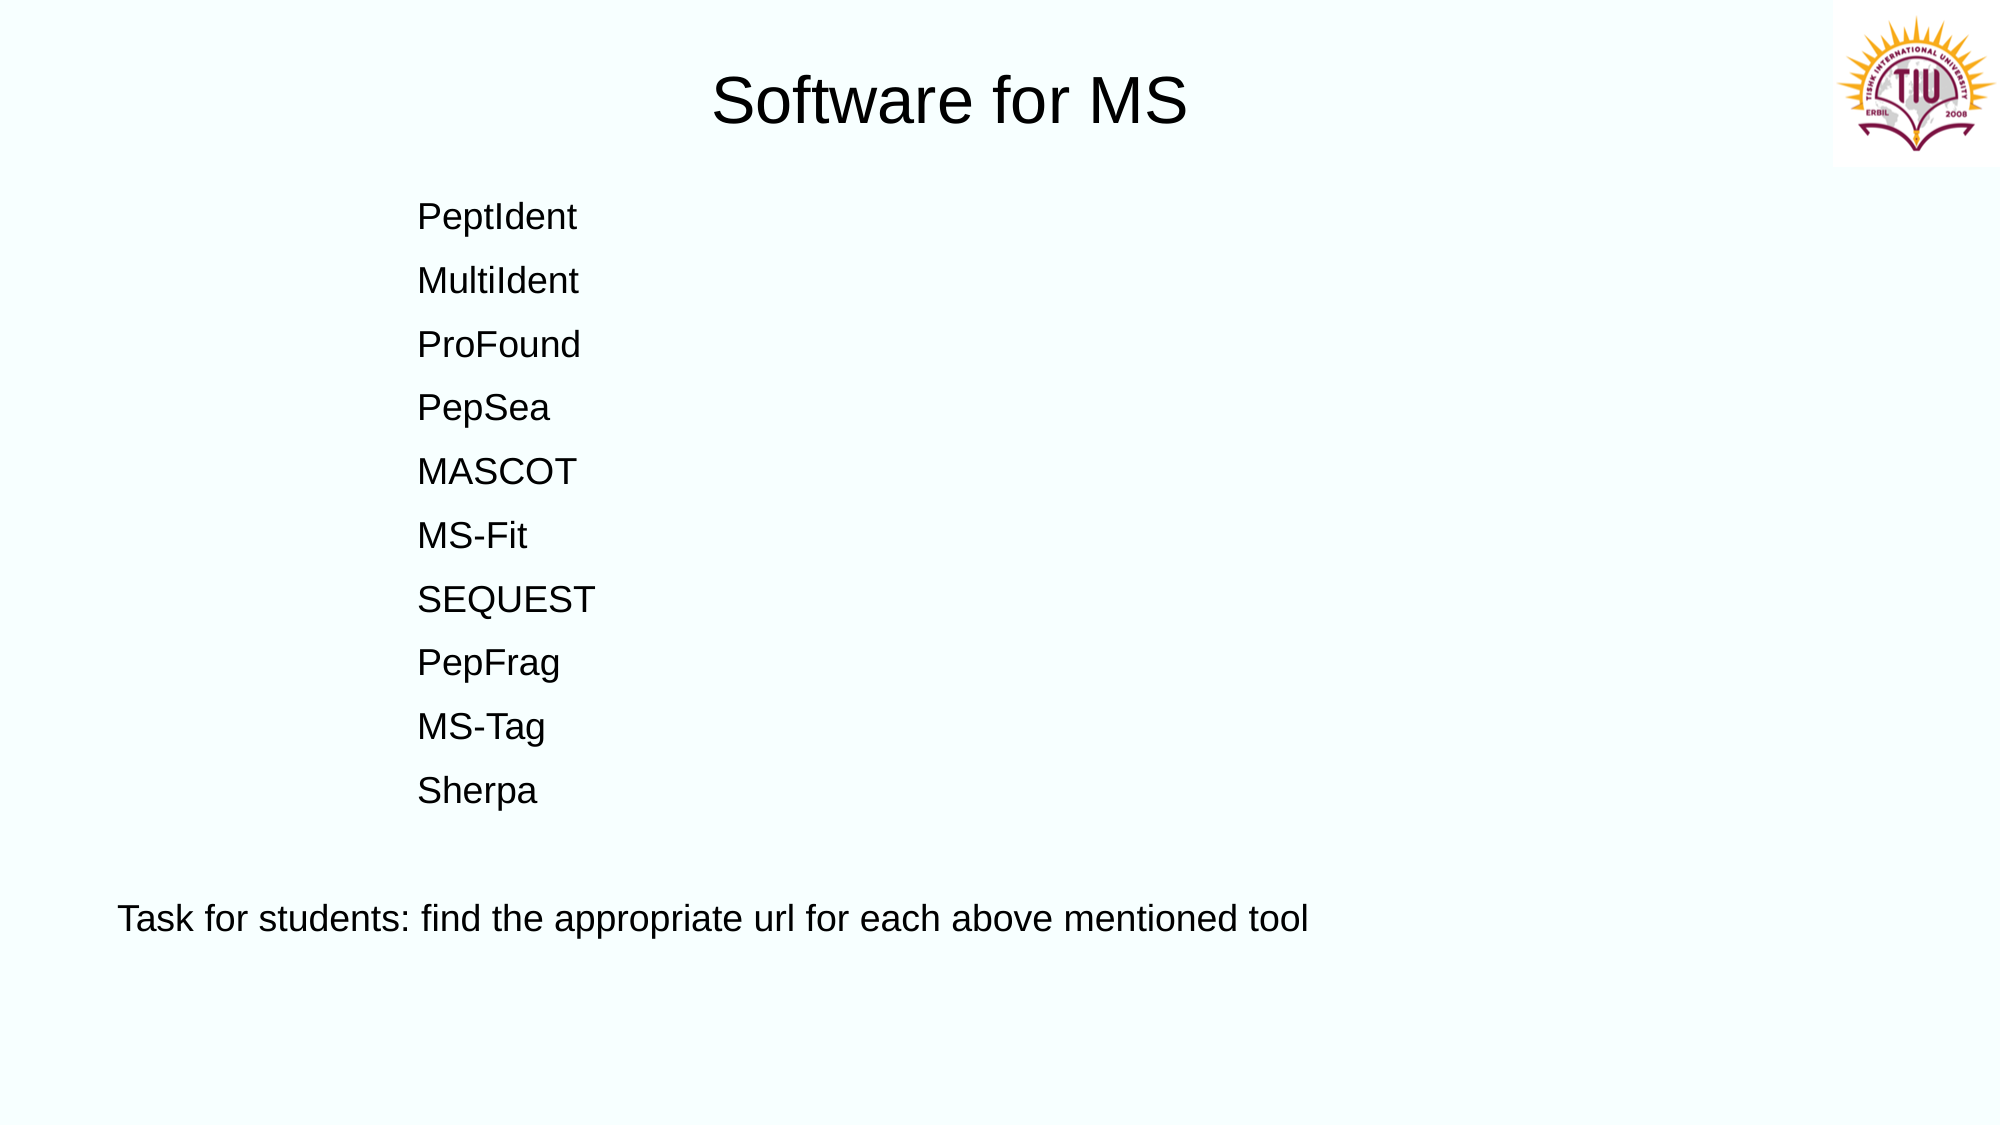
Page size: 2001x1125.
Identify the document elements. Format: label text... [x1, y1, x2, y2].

title Software for MS [99, 45, 1820, 149]
text_box PeptIdent MultiIdent ProFound PepSea MASCOT MS-Fit SEQUEST PepFrag MS-Tag Sherpa Task for students: find the appropriate url for each above mentioned tool [102, 184, 1882, 946]
picture [1832, 0, 2000, 168]
